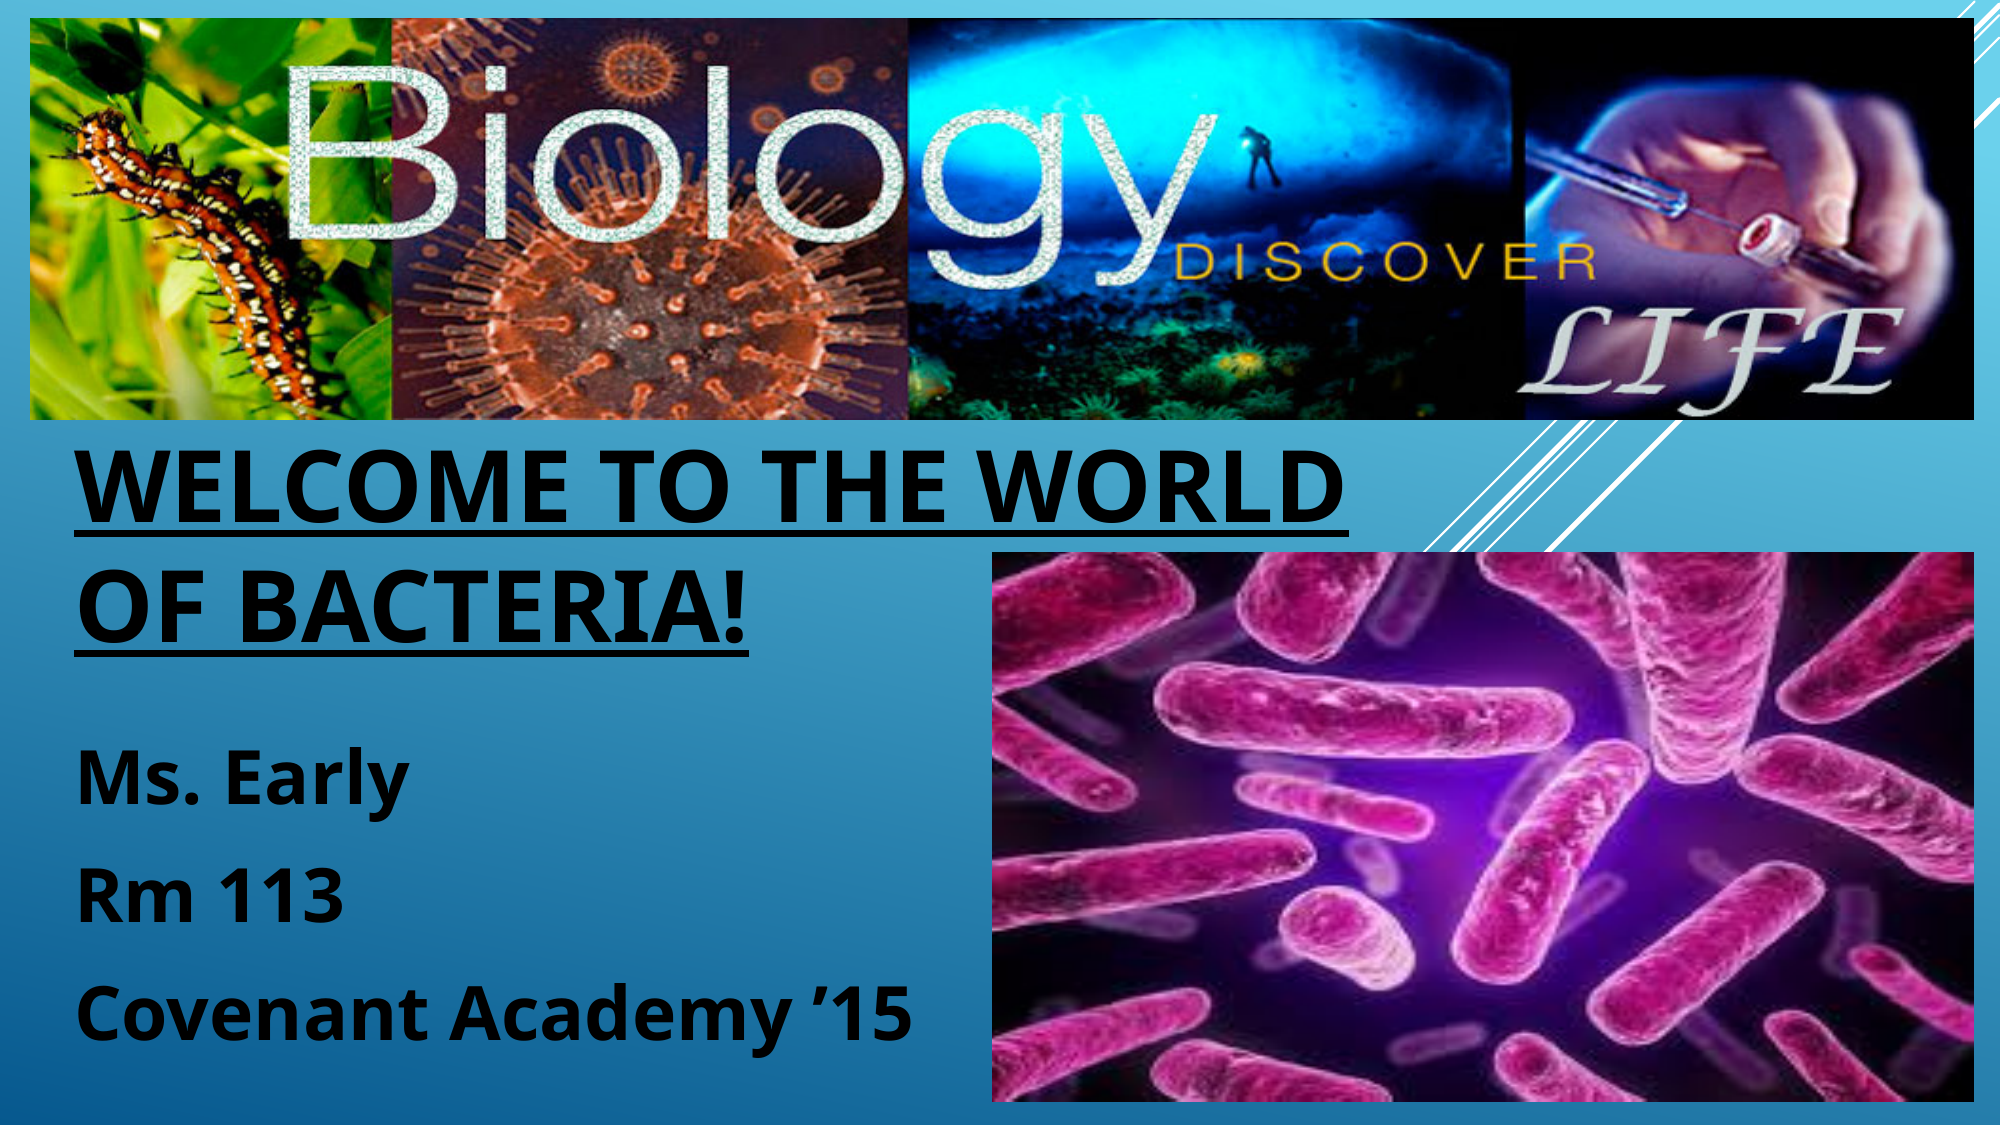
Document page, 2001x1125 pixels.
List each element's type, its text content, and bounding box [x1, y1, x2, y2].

picture [991, 551, 1975, 1102]
title Welcome to The World of Bacteria! [59, 420, 1372, 670]
picture [29, 18, 1975, 420]
subtitle Ms. Early Rm 113 Covenant Academy ’15 [59, 722, 1110, 1125]
